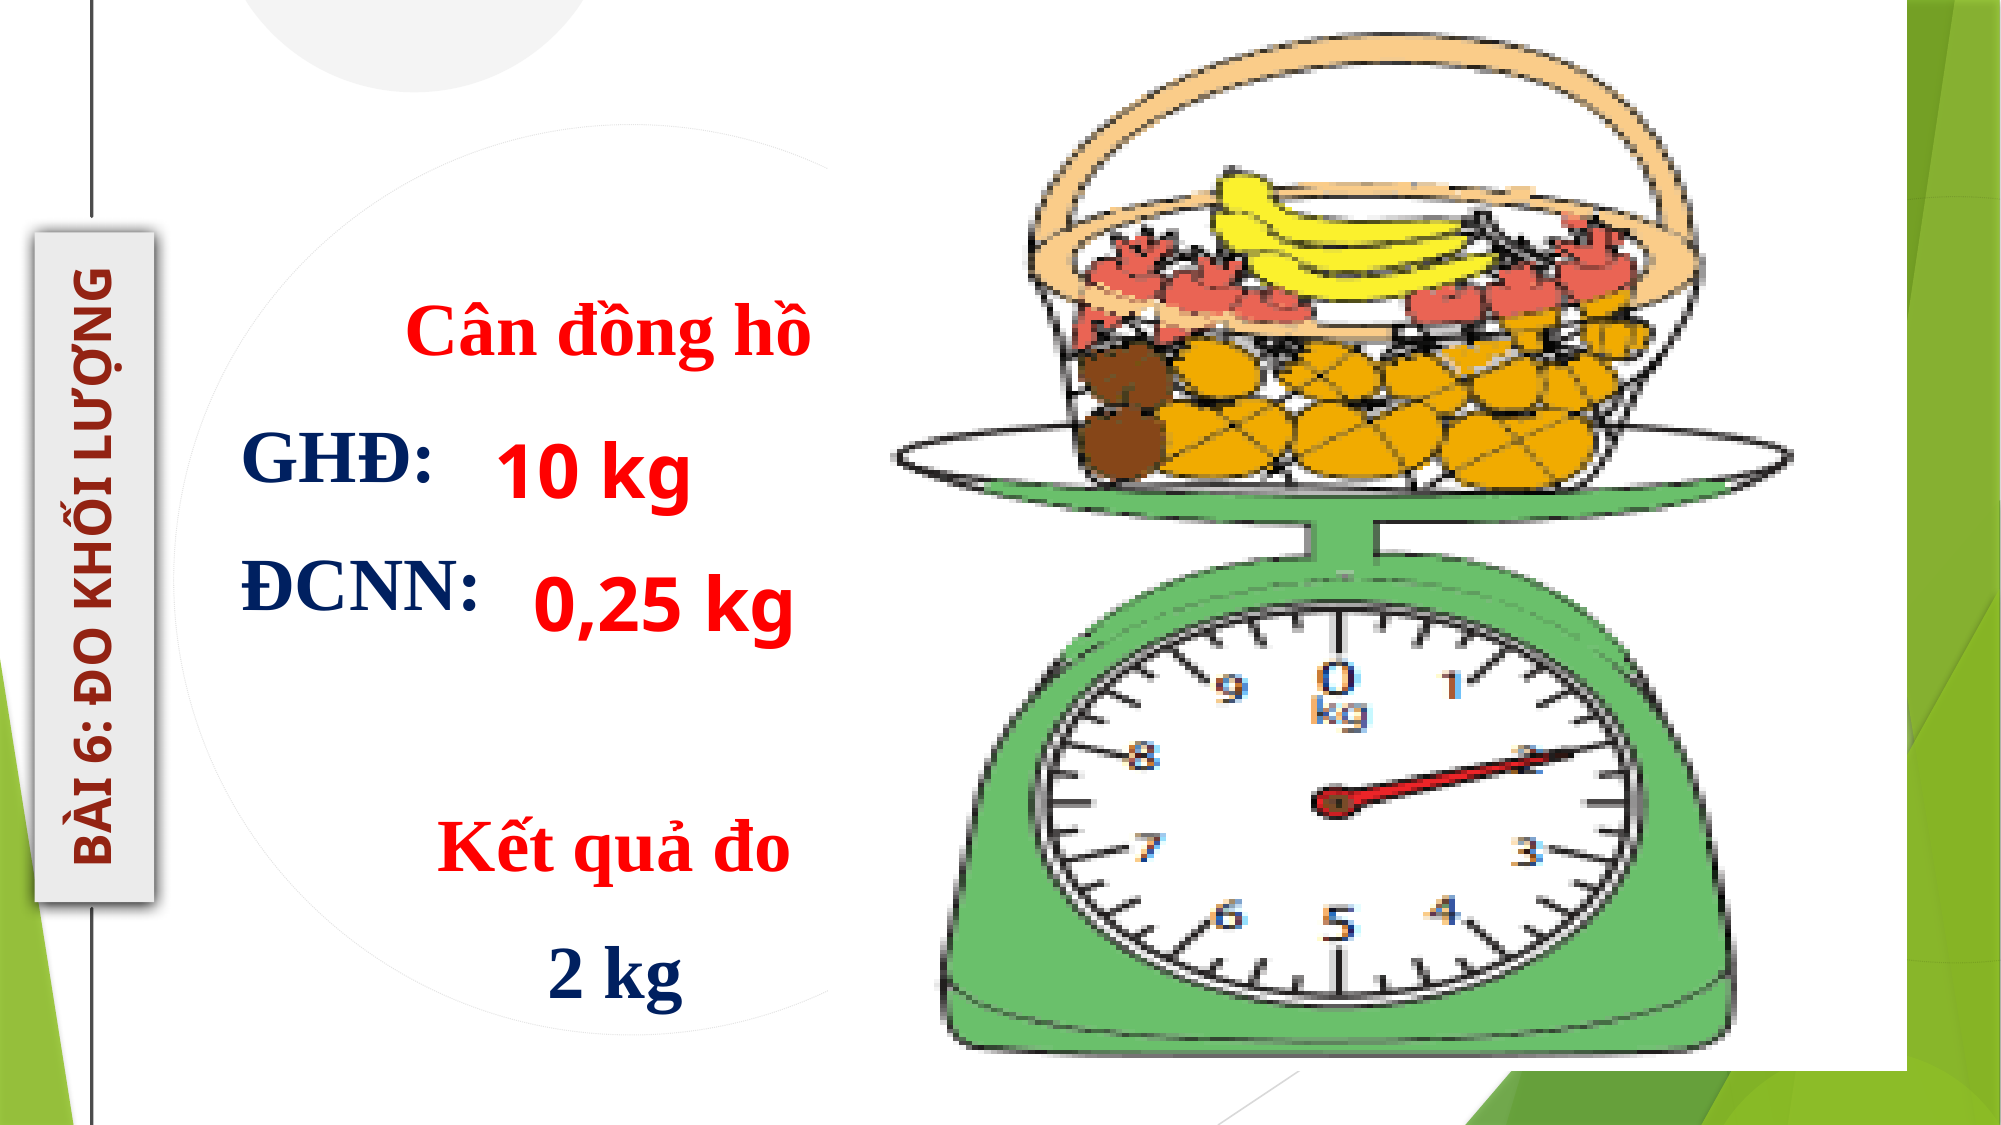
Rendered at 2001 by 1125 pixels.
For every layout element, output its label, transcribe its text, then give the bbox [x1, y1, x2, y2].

text_box Cân đồng hồ GHĐ: ĐCNN: [226, 175, 823, 633]
picture [828, 0, 1907, 1072]
text_box 10 kg [479, 416, 793, 522]
text_box BÀI 6: ĐO KHỐI LƯỢNG [34, 232, 155, 903]
text_box Kết quả đo 2 kg [226, 691, 823, 1022]
text_box 0,25 kg [518, 549, 823, 654]
